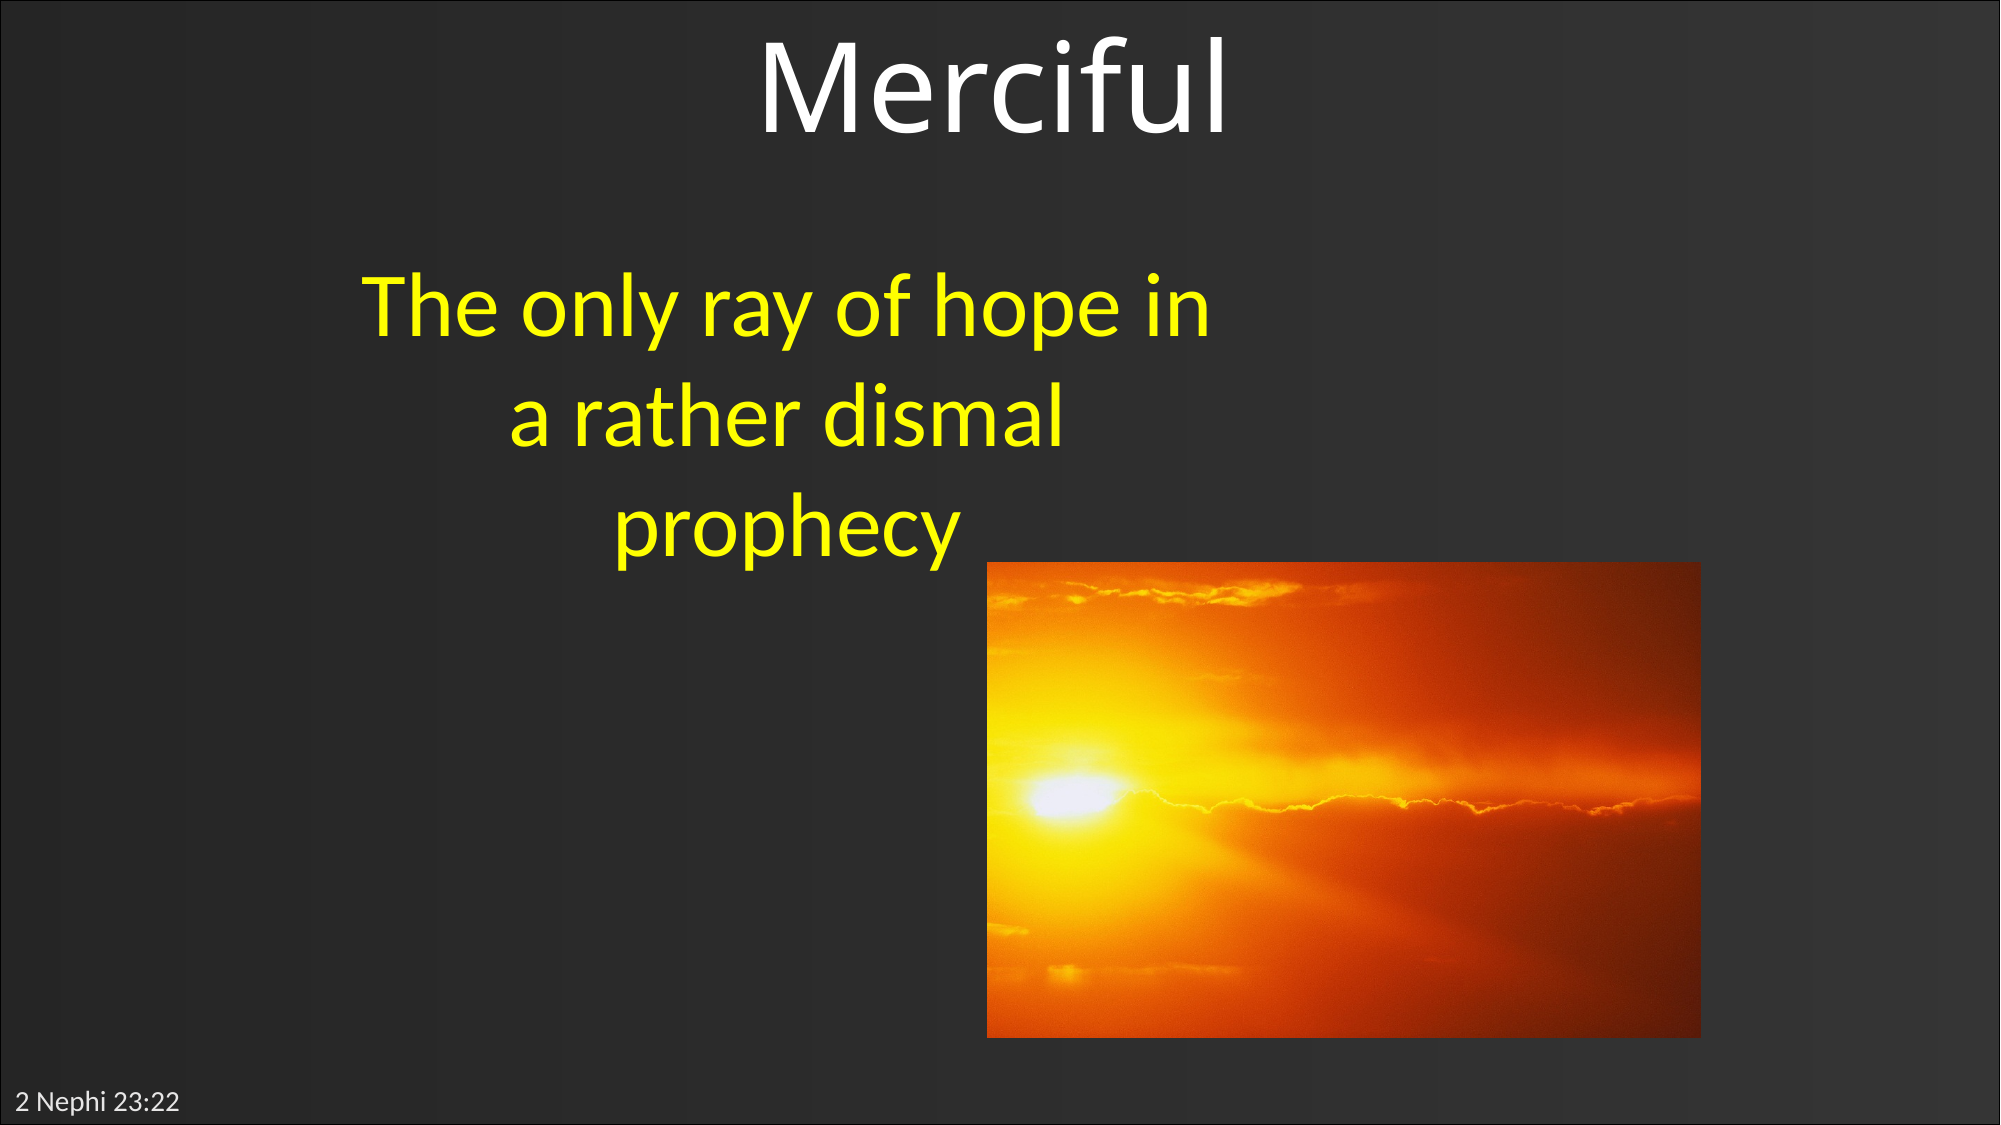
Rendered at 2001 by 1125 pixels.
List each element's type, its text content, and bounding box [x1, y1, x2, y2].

text_box [0, 0, 2000, 1125]
text_box 2 Nephi 23:22 [0, 1074, 788, 1125]
text_box The only ray of hope in a rather dismal prophecy [324, 237, 1250, 583]
text_box Merciful [324, 0, 1663, 165]
picture [987, 562, 1701, 1038]
